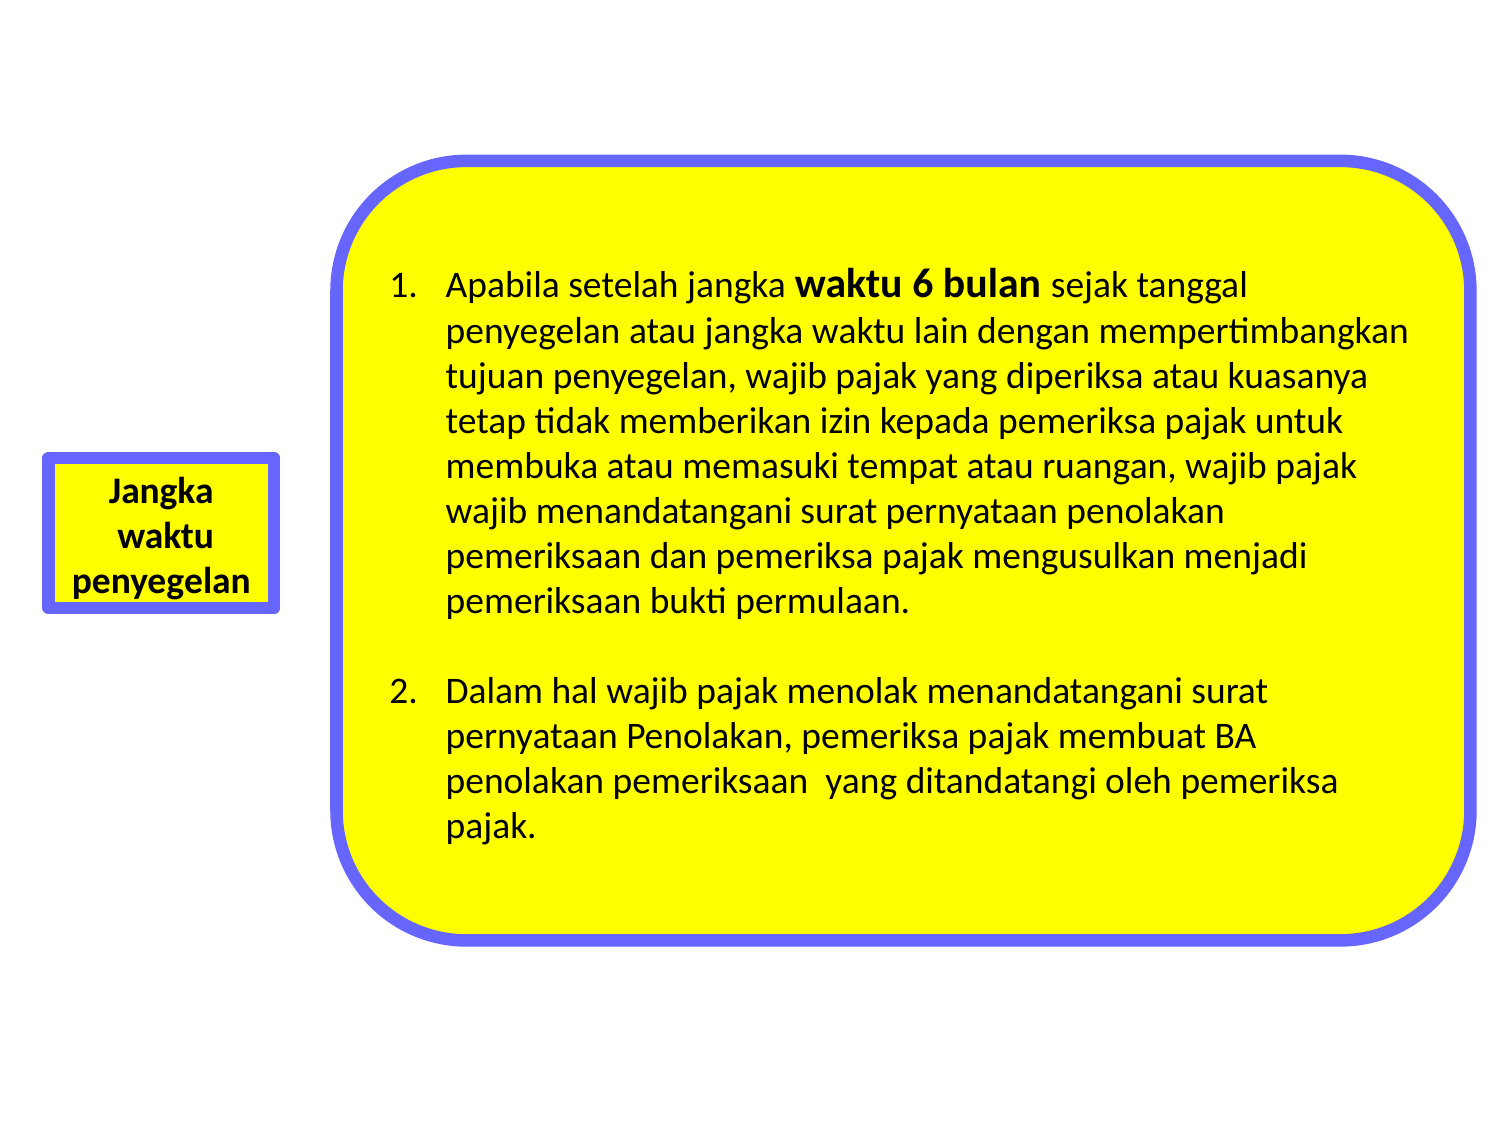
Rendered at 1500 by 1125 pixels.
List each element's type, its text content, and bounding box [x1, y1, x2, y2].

text_box Apabila setelah jangka waktu 6 bulan sejak tanggal penyegelan atau jangka waktu lain dengan mempertimbangkan tujuan penyegelan, wajib pajak yang diperiksa atau kuasanya tetap tidak memberikan izin kepada pemeriksa pajak untuk membuka atau memasuki tempat atau ruangan, wajib pajak wajib menandatangani surat pernyataan penolakan pemeriksaan dan pemeriksa pajak mengusulkan menjadi pemeriksaan bukti permulaan. Dalam hal wajib pajak menolak menandatangani surat pernyataan Penolakan, pemeriksa pajak membuat BA penolakan pemeriksaan yang ditandatangi oleh pemeriksa pajak. [334, 158, 1473, 943]
text_box Jangka waktu penyegelan [48, 458, 275, 608]
